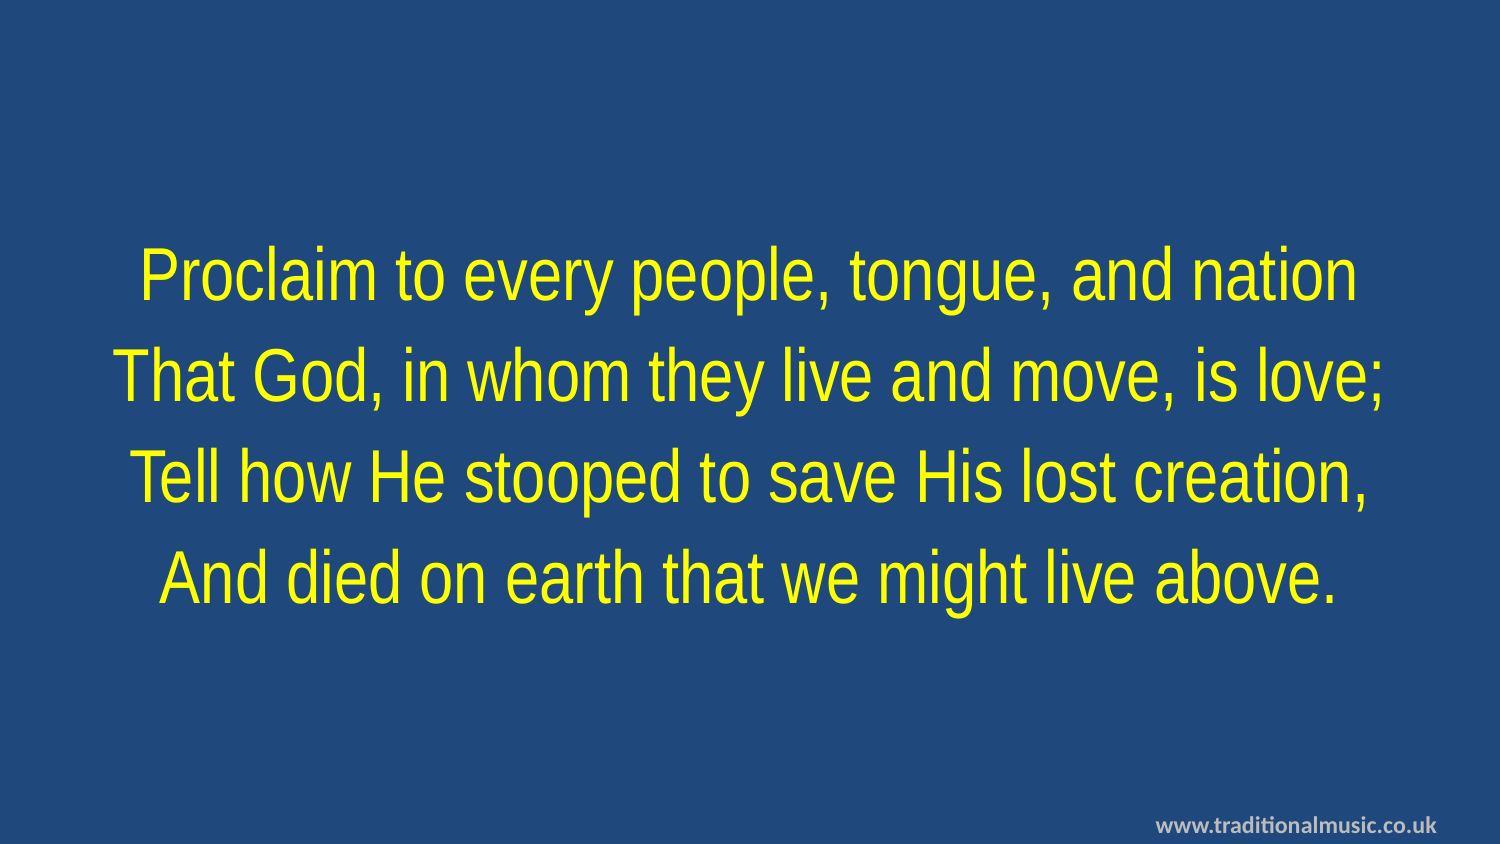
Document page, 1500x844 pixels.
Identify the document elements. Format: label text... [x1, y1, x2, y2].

list Proclaim to every people, tongue, and nation That God, in whom they live and move, is love; Tell how He stooped to save His lost creation, And died on earth that we might live above. [0, 0, 1500, 844]
